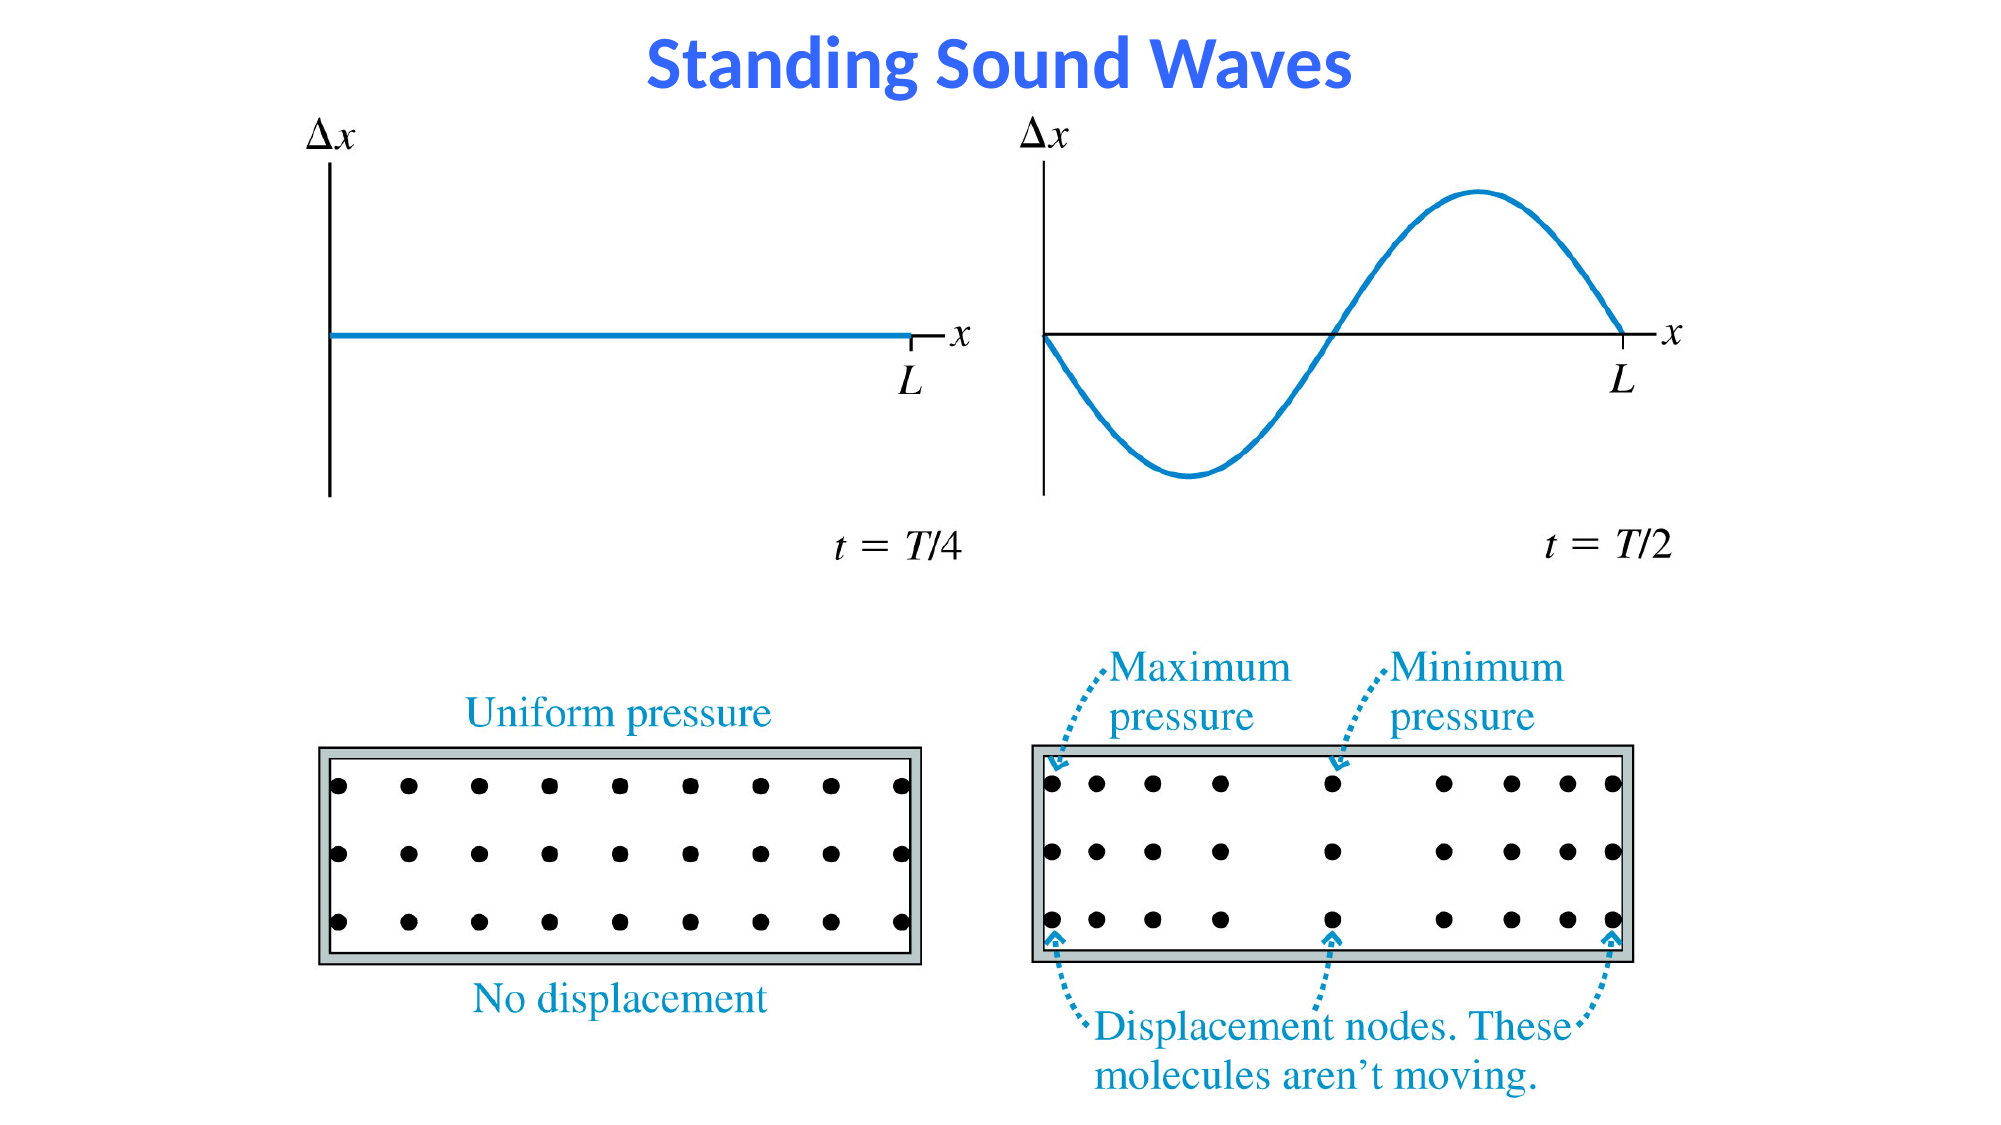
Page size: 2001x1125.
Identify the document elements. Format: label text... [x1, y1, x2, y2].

picture [299, 110, 976, 1026]
picture [1012, 110, 1688, 1101]
title Standing Sound Waves [324, 0, 1676, 118]
